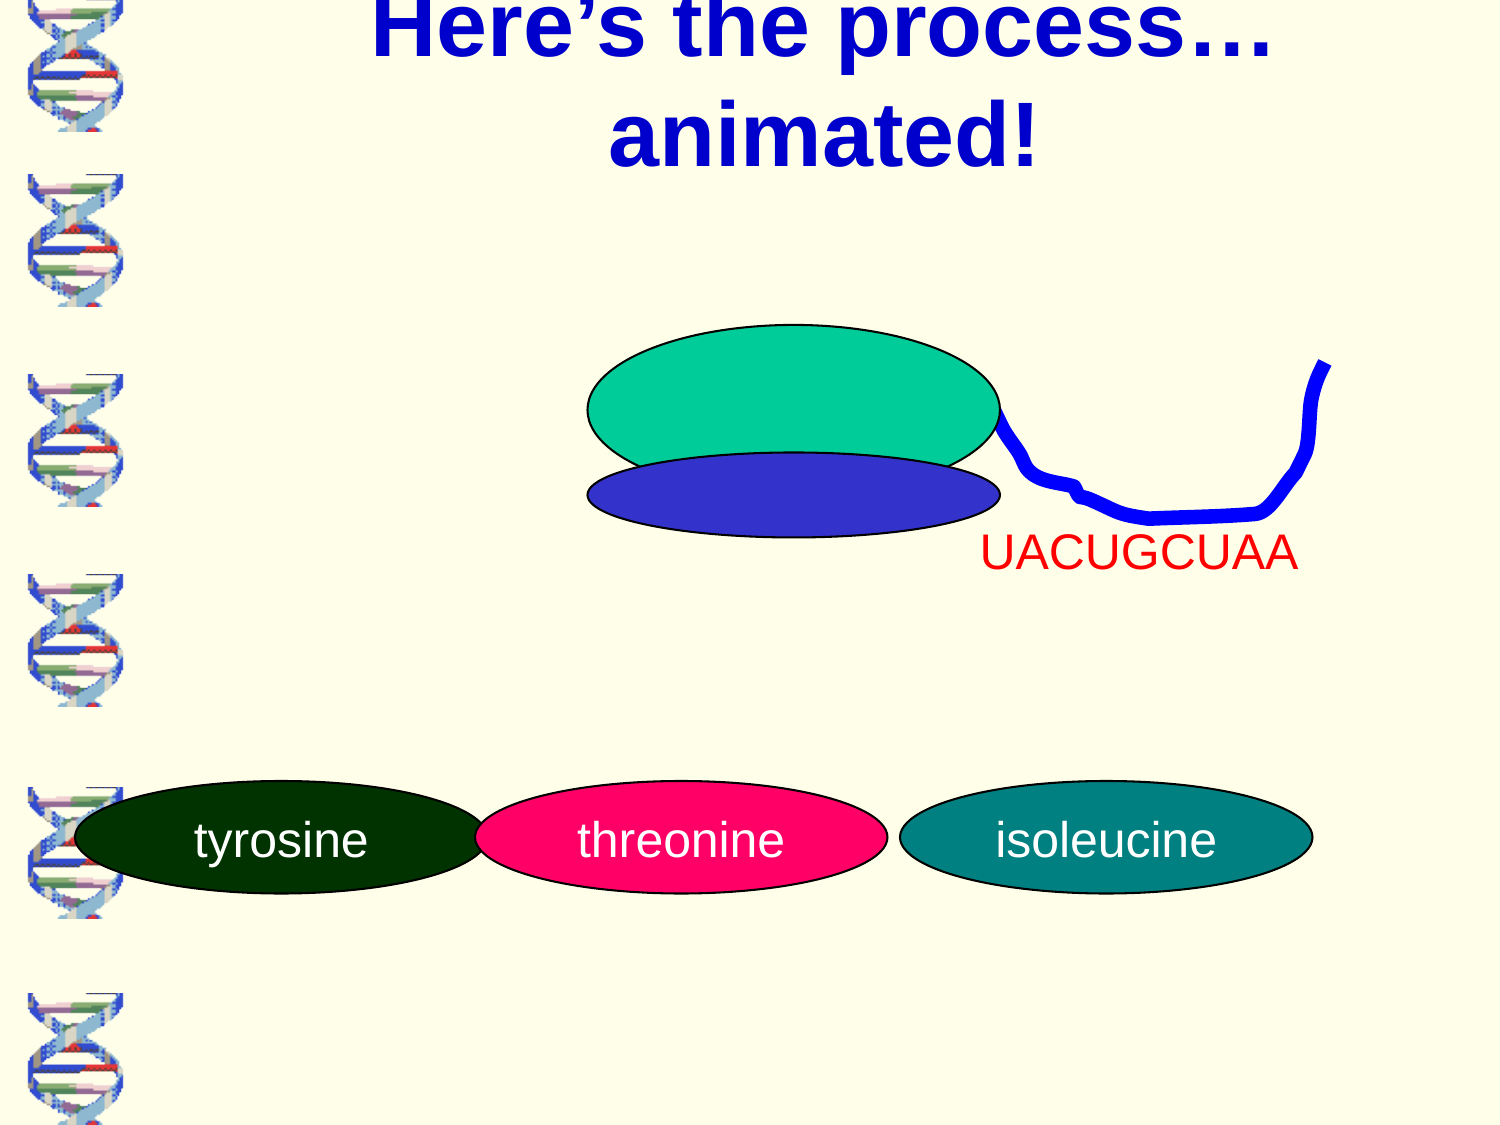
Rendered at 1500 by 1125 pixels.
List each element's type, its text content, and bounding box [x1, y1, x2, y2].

picture [0, 574, 150, 707]
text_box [587, 324, 1001, 538]
picture [0, 174, 150, 307]
text_box isoleucine [900, 781, 1313, 894]
picture [0, 993, 150, 1125]
picture [0, 374, 150, 507]
text_box tyrosine [75, 781, 481, 894]
picture [0, 787, 150, 919]
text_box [863, 362, 1326, 588]
picture [0, 0, 150, 132]
title Here’s the process…animated! [149, 18, 1500, 132]
text_box threonine [474, 781, 888, 894]
